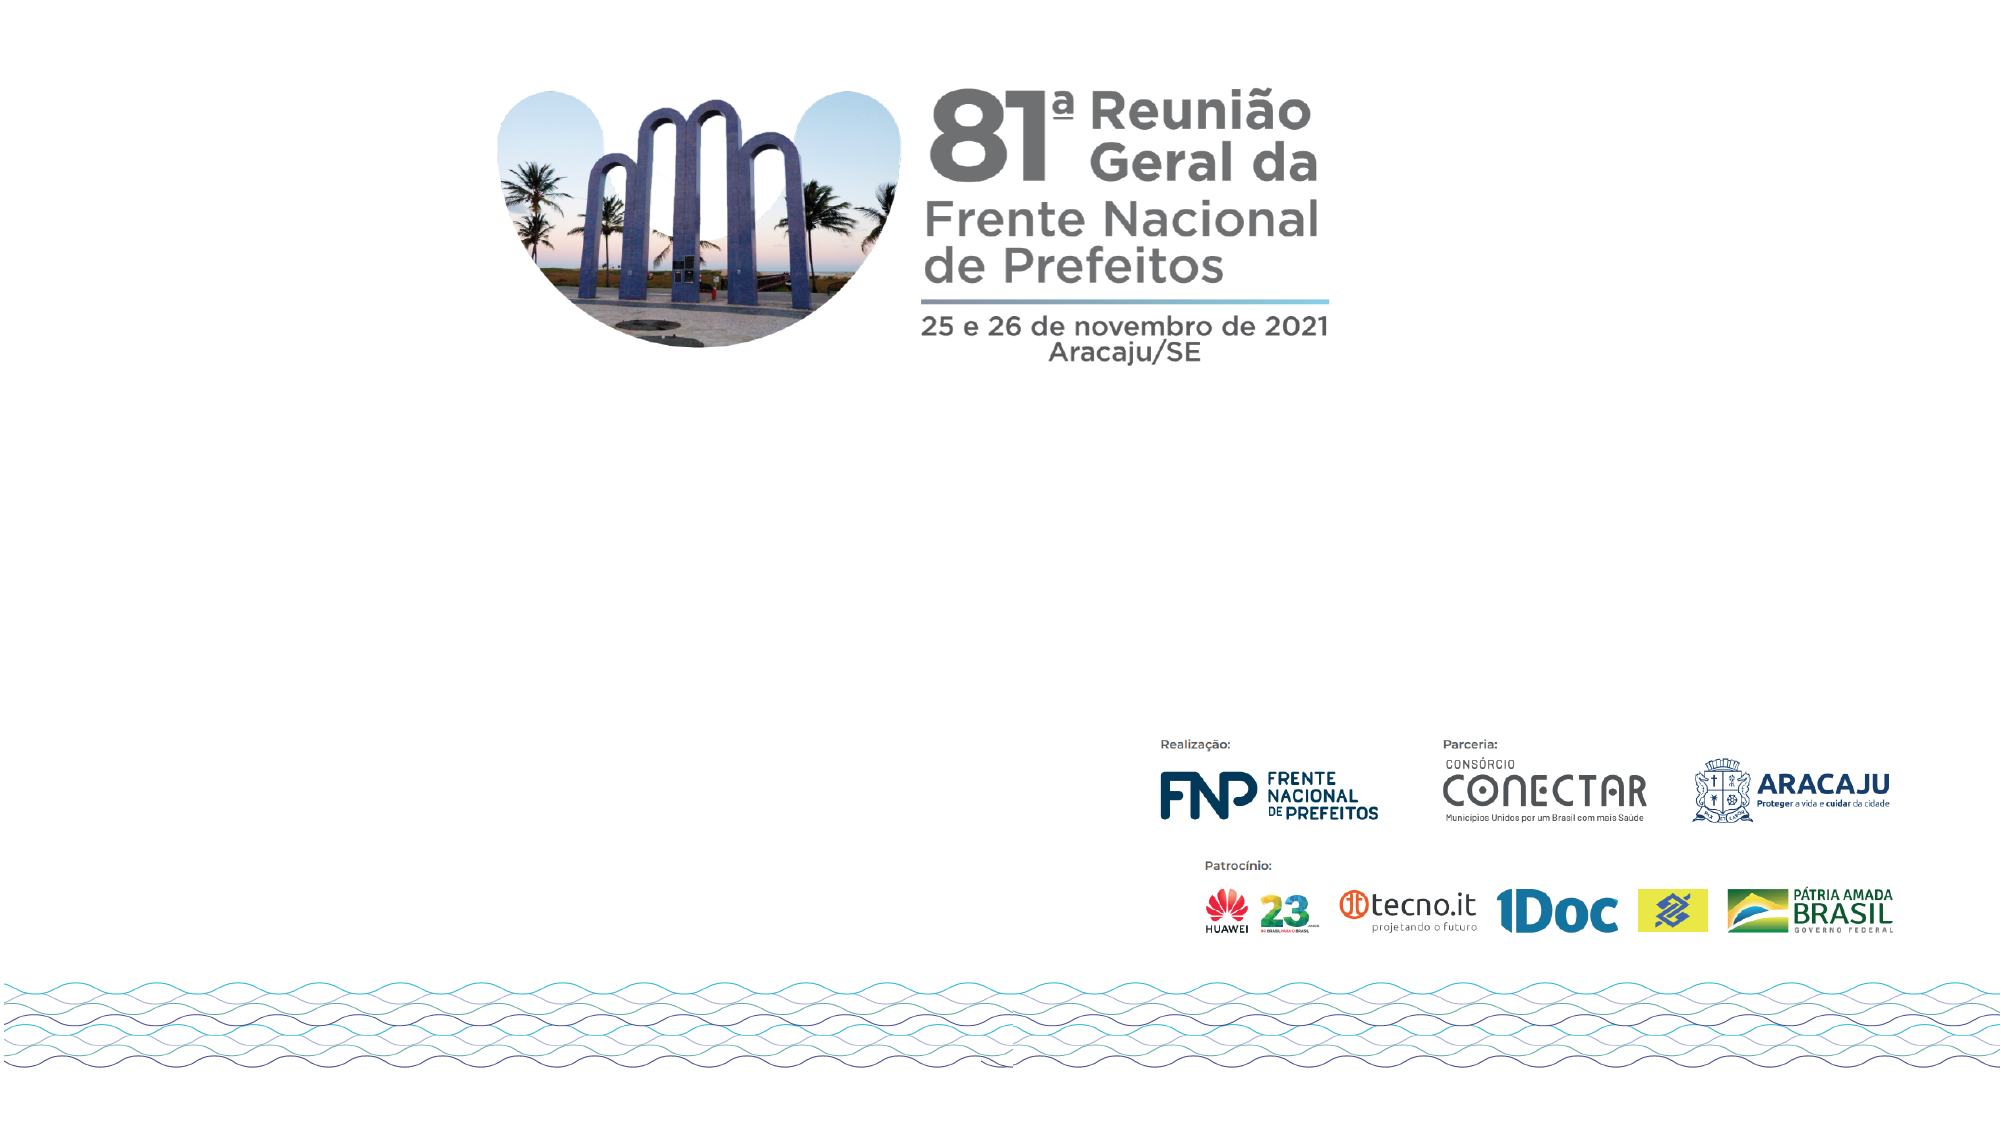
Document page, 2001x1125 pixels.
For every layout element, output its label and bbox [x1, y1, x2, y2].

picture [4, 695, 2000, 1074]
picture [482, 56, 1346, 374]
